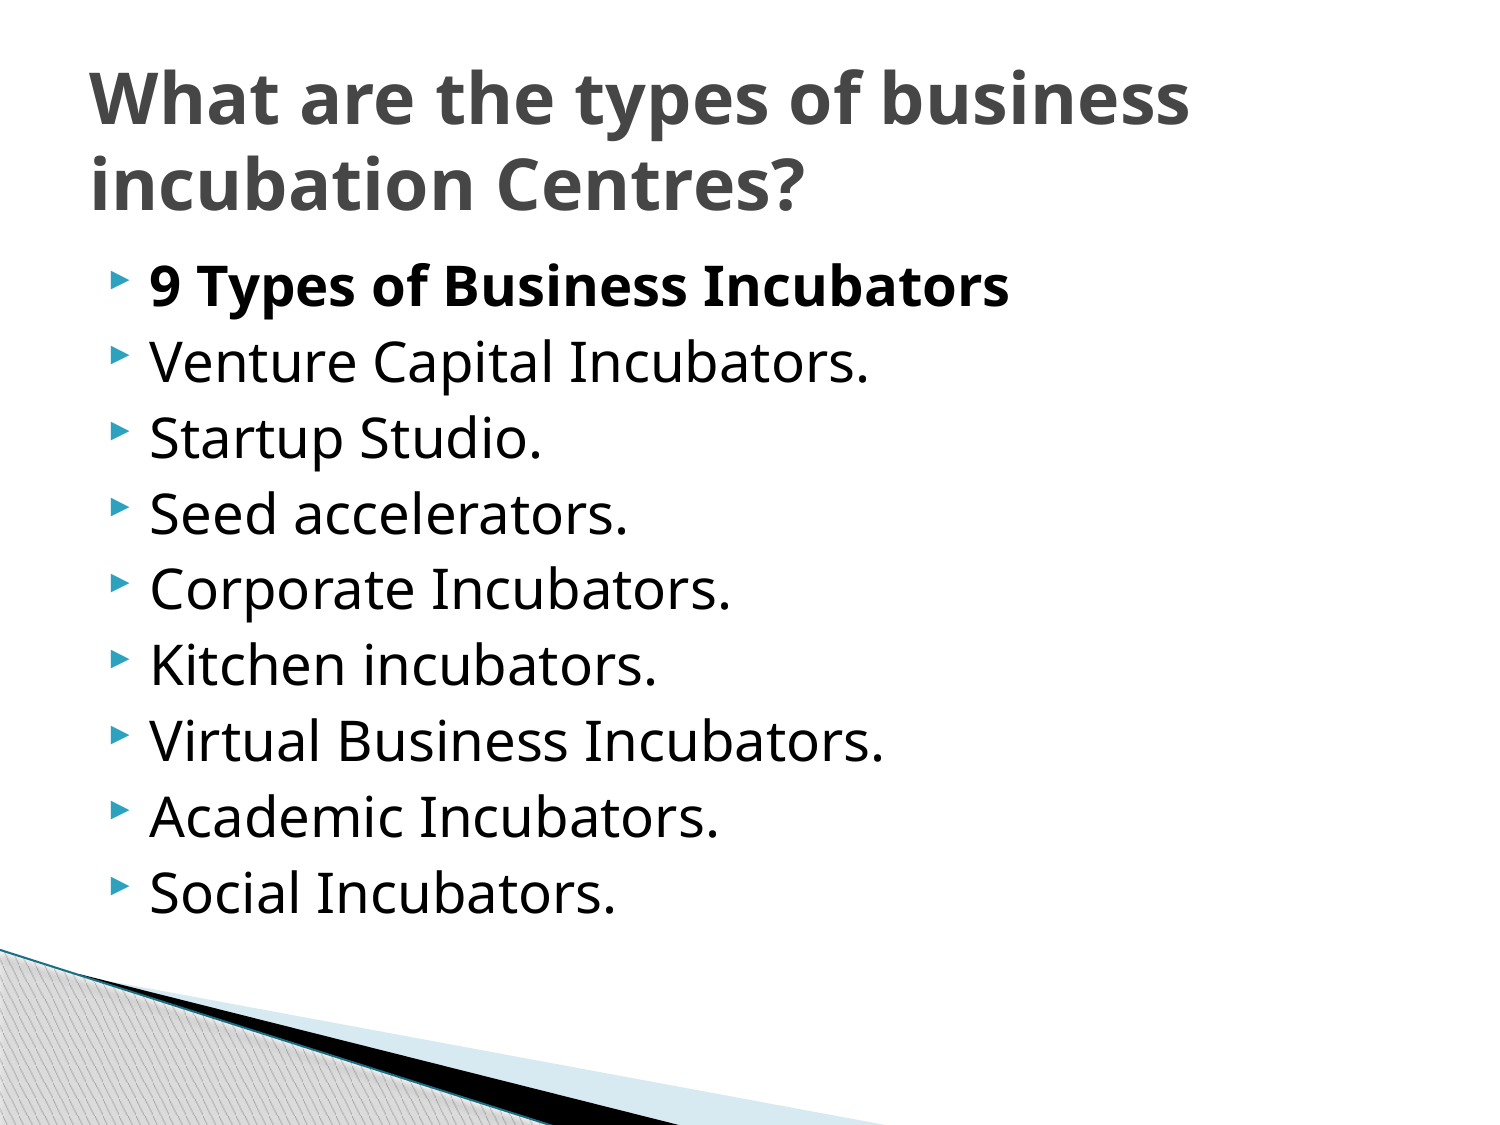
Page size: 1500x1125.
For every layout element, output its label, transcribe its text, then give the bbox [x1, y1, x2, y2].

title What are the types of business incubation Centres? [75, 45, 1425, 233]
list 9 Types of Business Incubators Venture Capital Incubators. Startup Studio. Seed accelerators. Corporate Incubators. Kitchen incubators. Virtual Business Incubators. Academic Incubators. Social Incubators. [75, 243, 1425, 986]
